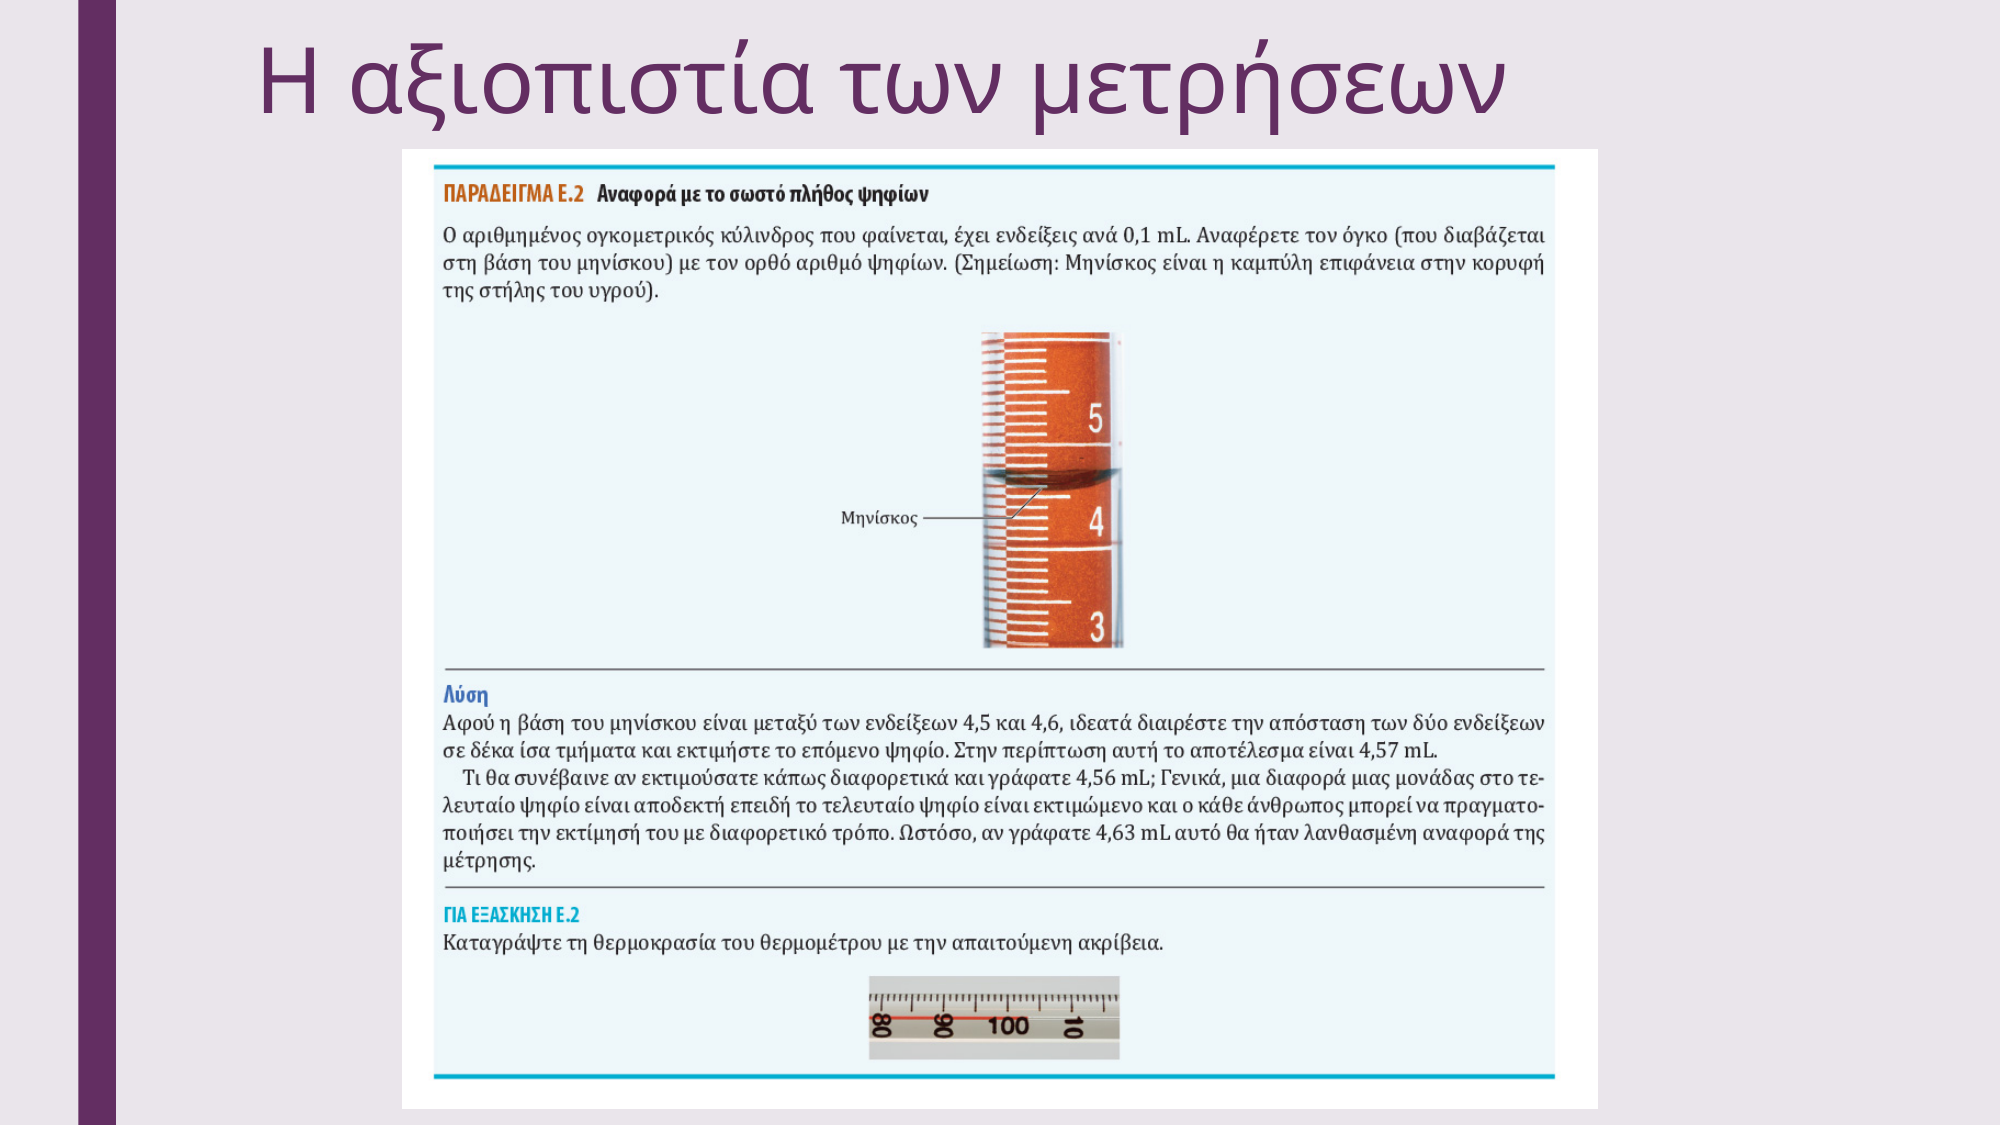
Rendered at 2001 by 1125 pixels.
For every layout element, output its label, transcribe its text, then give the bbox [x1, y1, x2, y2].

title Η αξιοπιστία των μετρήσεων [240, 27, 1816, 150]
picture [402, 149, 1598, 1109]
